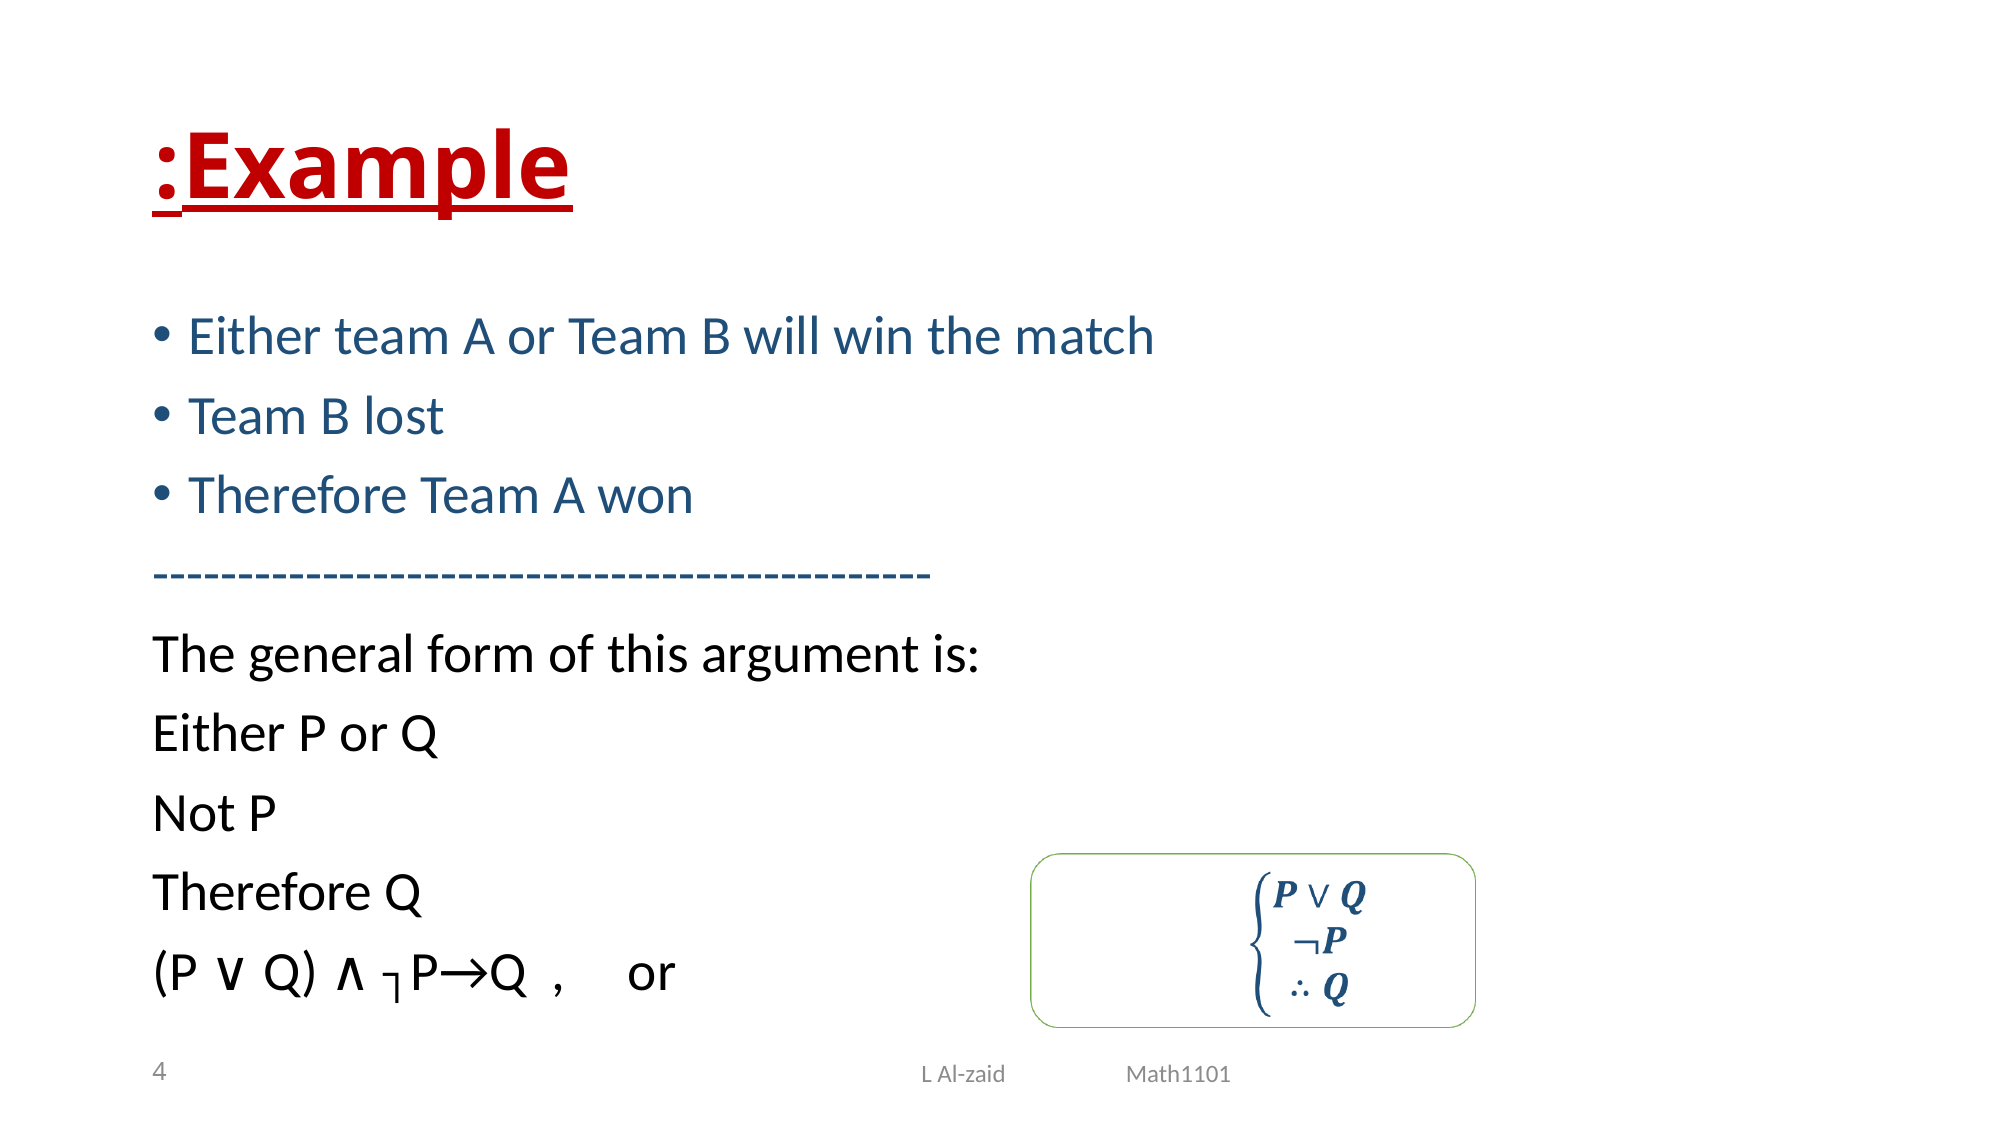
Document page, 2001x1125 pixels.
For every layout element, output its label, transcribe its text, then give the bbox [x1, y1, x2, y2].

picture [1030, 853, 1476, 1028]
list Either team A or Team B will win the match Team B lost Therefore Team A won ---------------------------------------------- The general form of this argument is: Either P or Q Not P Therefore Q (P ∨ Q) ∧ ┐P→Q , or [137, 299, 1863, 1014]
slide_number 4 [137, 1042, 588, 1103]
title Example: [137, 59, 1863, 278]
footer L Al-zaid Math1101 [839, 1042, 1315, 1103]
